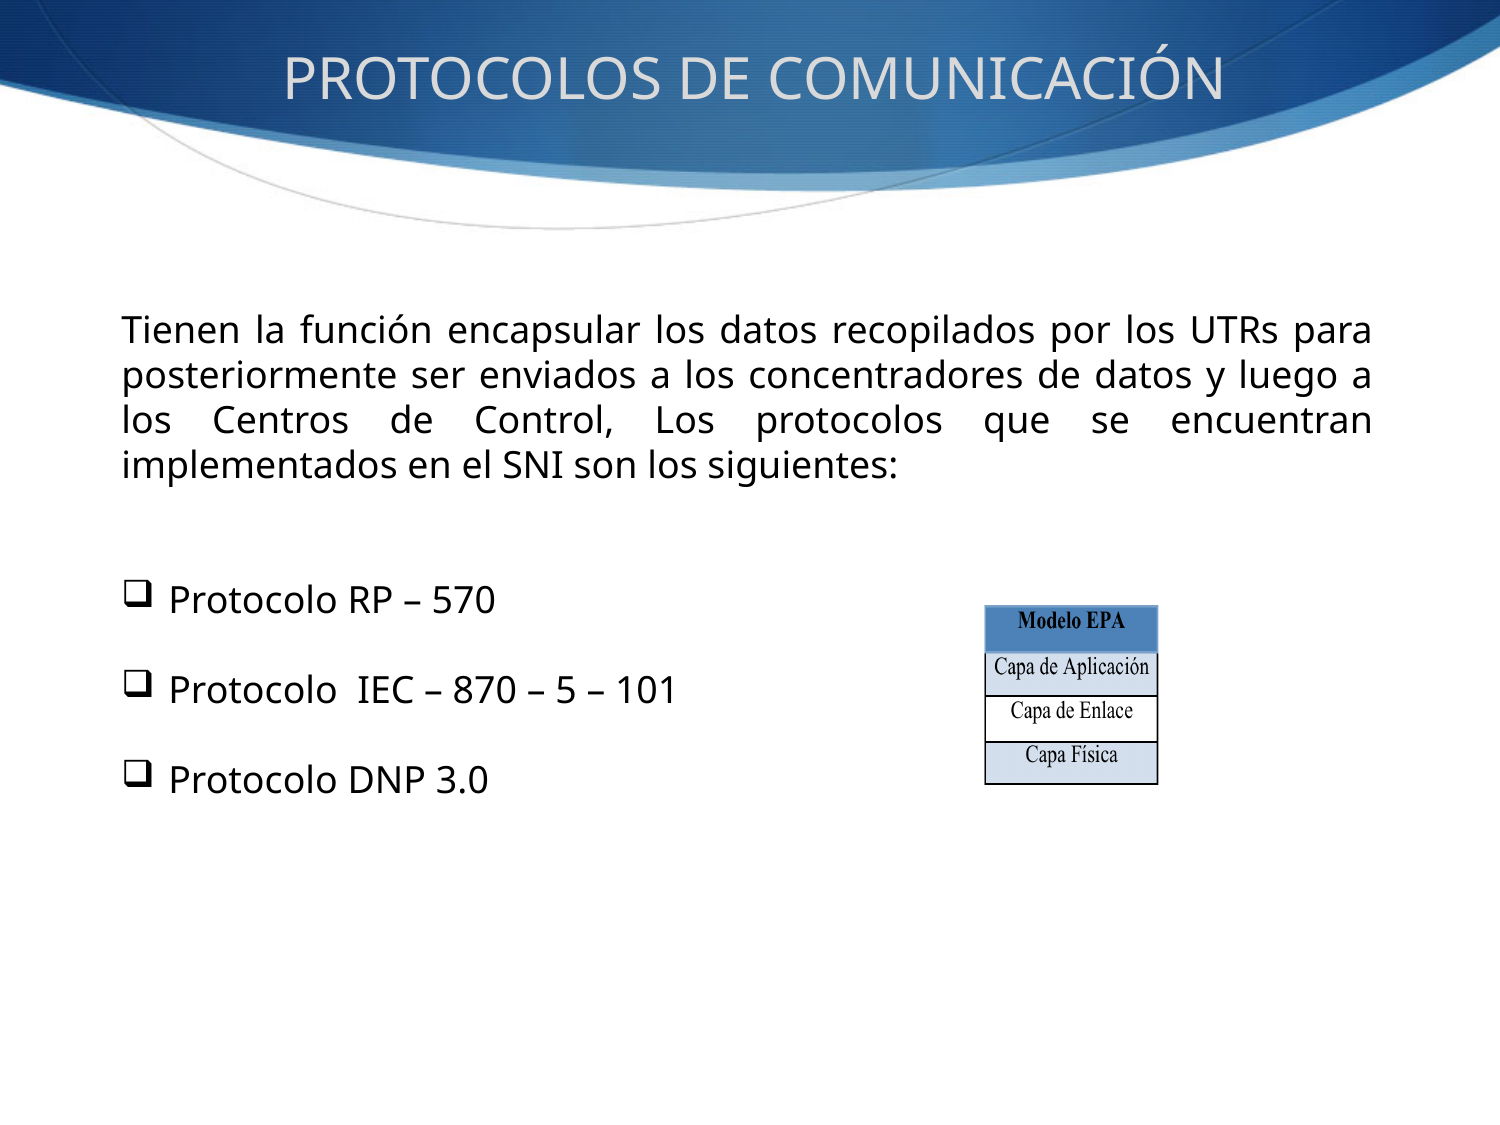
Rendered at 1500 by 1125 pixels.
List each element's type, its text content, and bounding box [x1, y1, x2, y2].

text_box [722, 604, 1423, 815]
text_box PROTOCOLOS DE COMUNICACIÓN [267, 34, 1242, 119]
picture [0, 0, 1500, 1125]
text_box Tienen la función encapsular los datos recopilados por los UTRs para posteriormente ser enviados a los concentradores de datos y luego a los Centros de Control, Los protocolos que se encuentran implementados en el SNI son los siguientes: Protocolo RP – 570 Protocolo IEC – 870 – 5 – 101 Protocolo DNP 3.0 [106, 298, 1389, 809]
